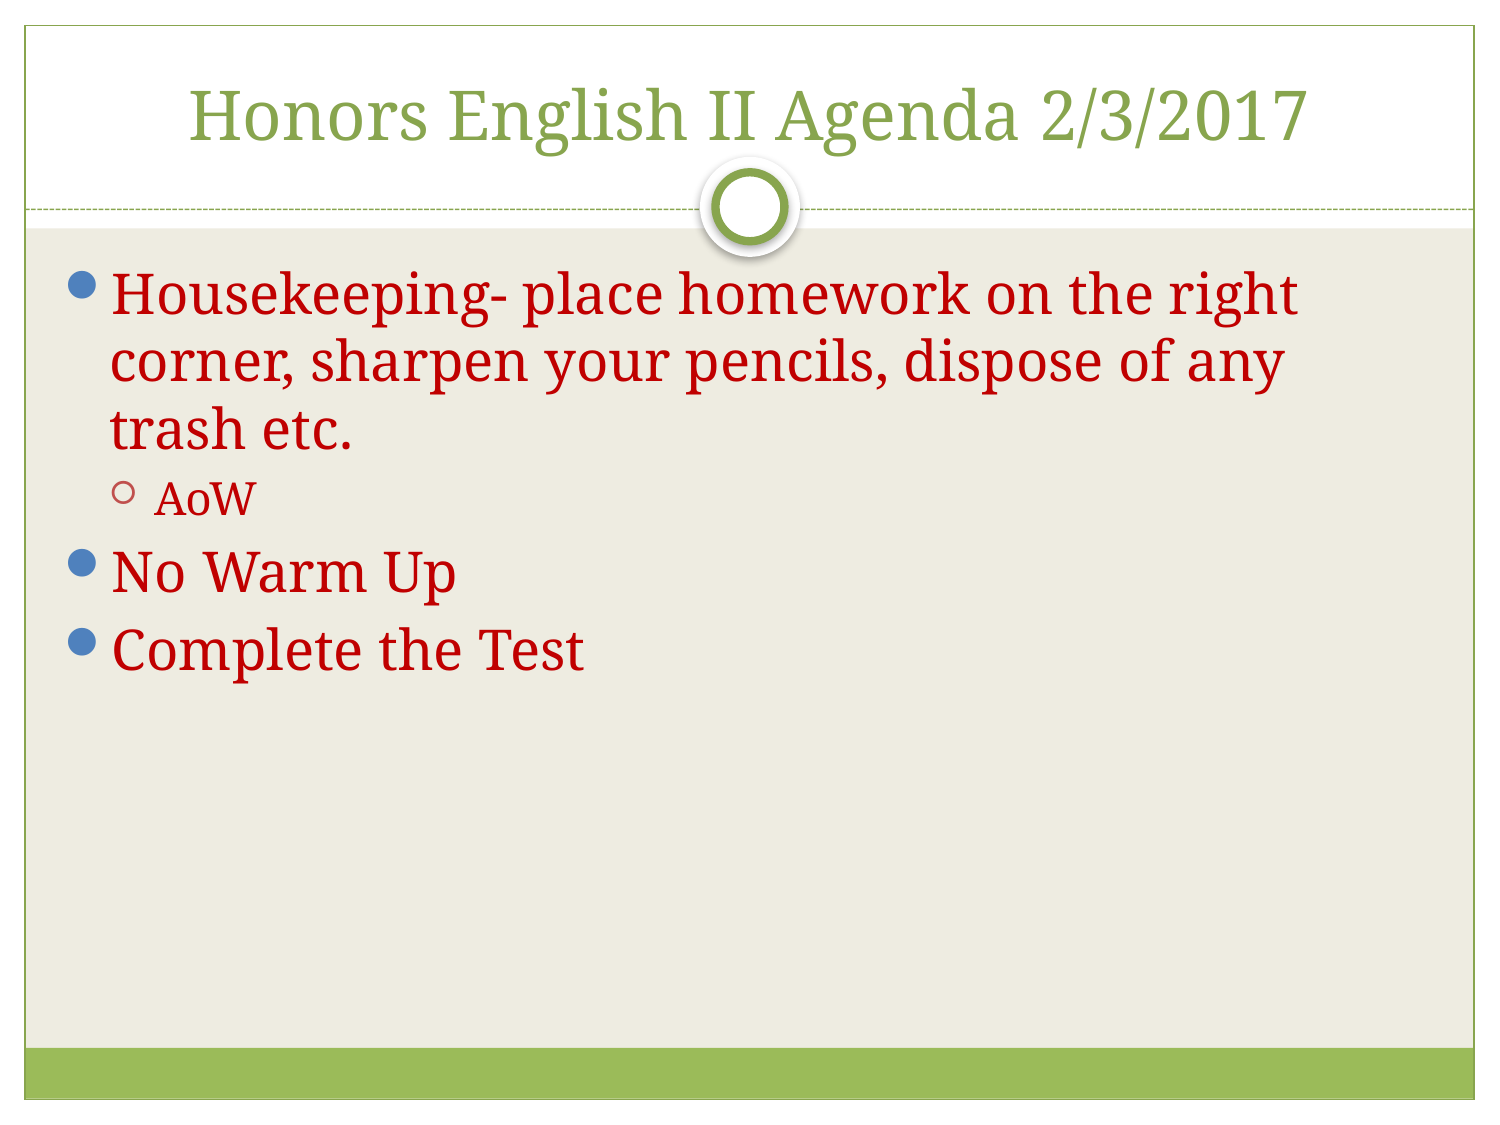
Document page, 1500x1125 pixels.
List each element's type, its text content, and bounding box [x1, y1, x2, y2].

list Housekeeping- place homework on the right corner, sharpen your pencils, dispose of any trash etc. AoW No Warm Up Complete the Test [49, 250, 1445, 1001]
title Honors English II Agenda 2/3/2017 [49, 37, 1450, 162]
